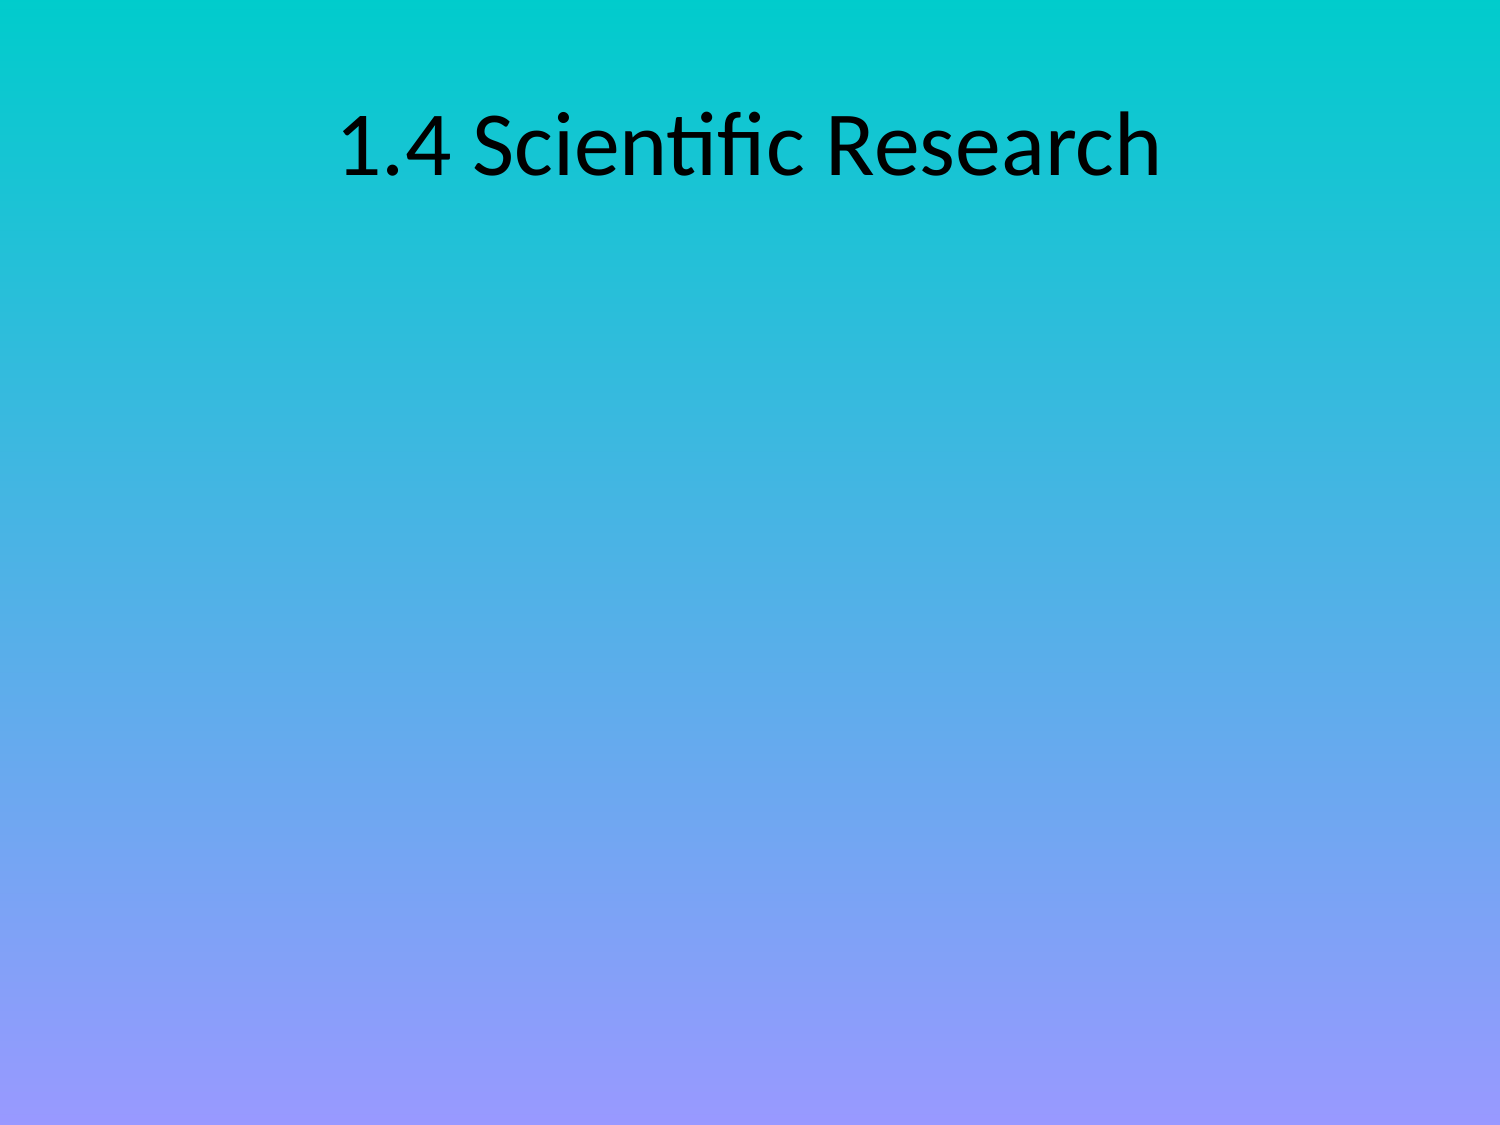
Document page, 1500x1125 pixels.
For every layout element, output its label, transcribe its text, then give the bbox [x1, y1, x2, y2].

title 1.4 Scientific Research [75, 45, 1425, 233]
